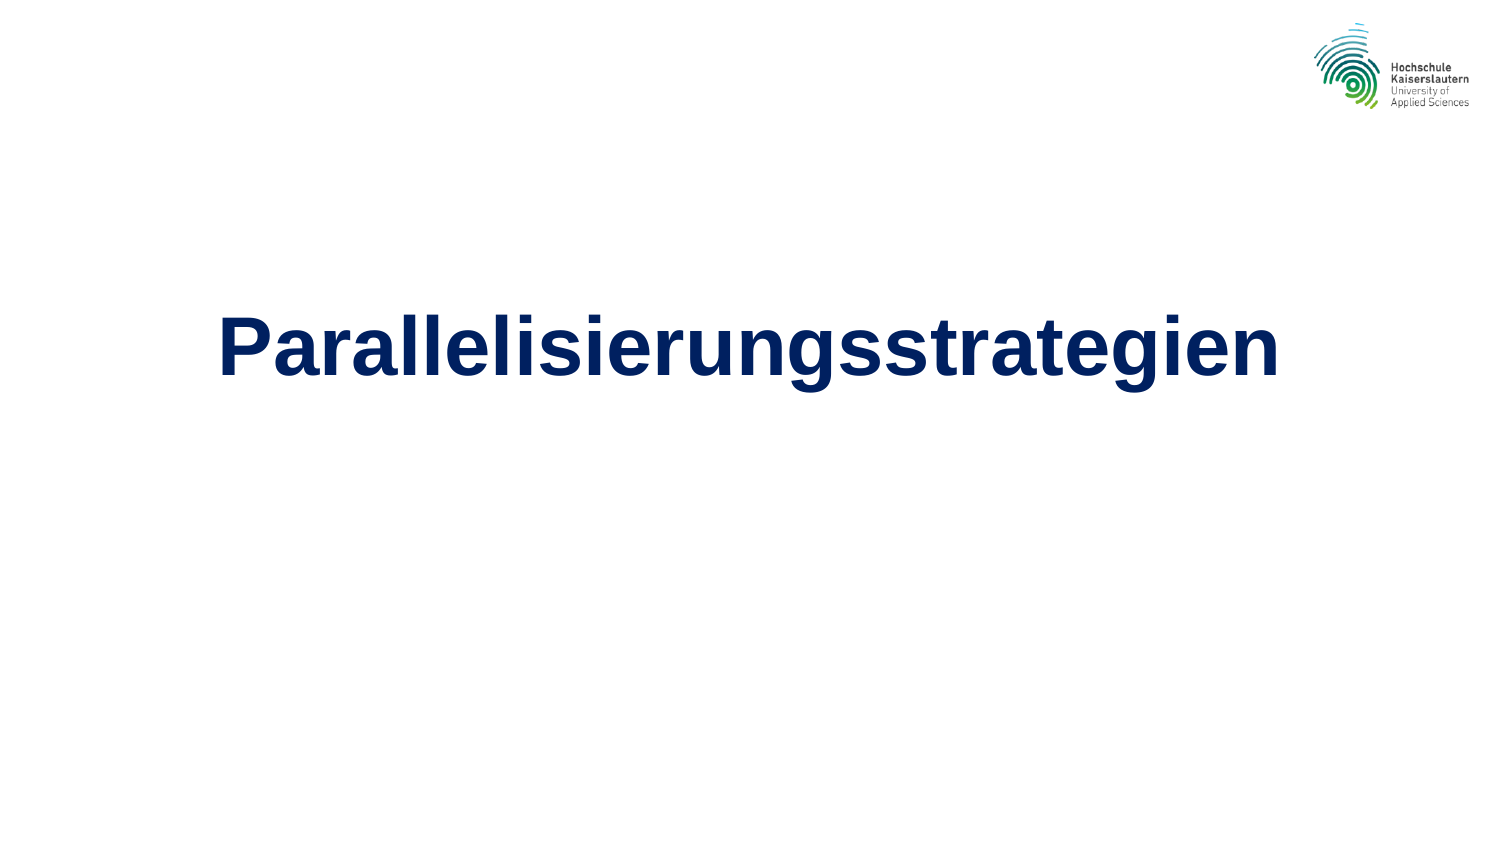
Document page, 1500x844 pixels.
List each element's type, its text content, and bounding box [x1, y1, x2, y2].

picture [1314, 23, 1469, 109]
title Parallelisierungsstrategien [0, 308, 1500, 472]
